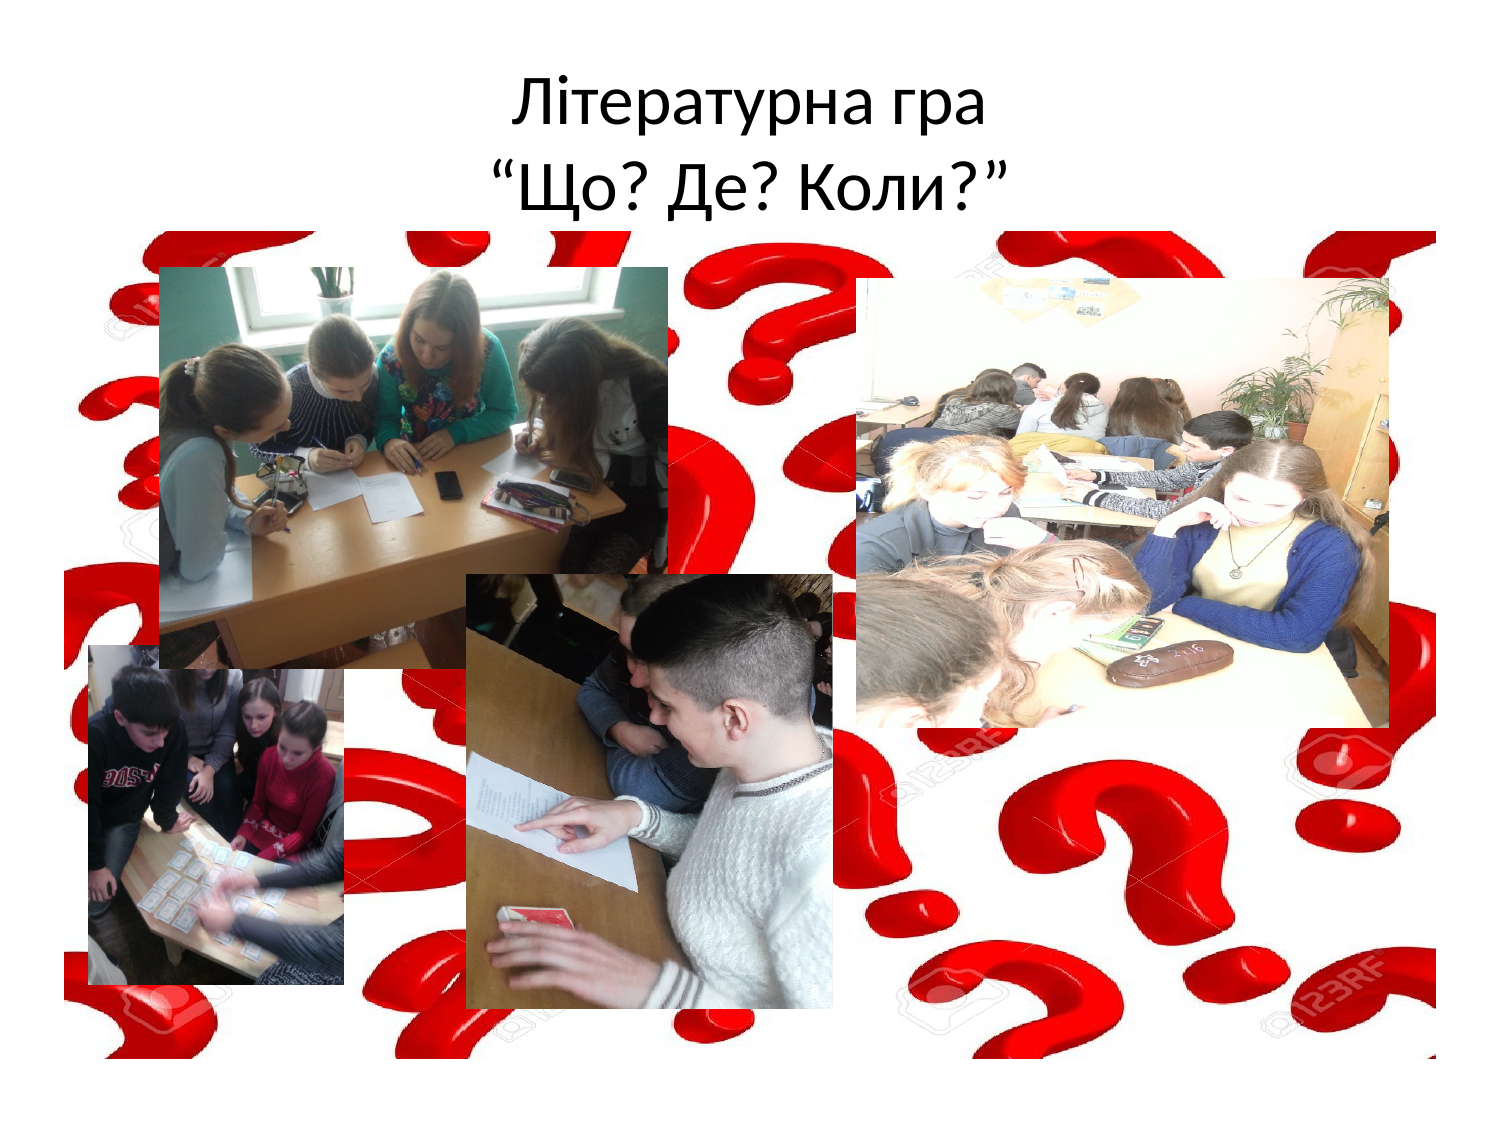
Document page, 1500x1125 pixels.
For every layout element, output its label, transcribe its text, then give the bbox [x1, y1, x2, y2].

title Літературна гра “Що? Де? Коли?” [75, 45, 1425, 230]
picture [88, 266, 834, 1009]
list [64, 231, 1436, 1059]
picture [856, 278, 1389, 729]
